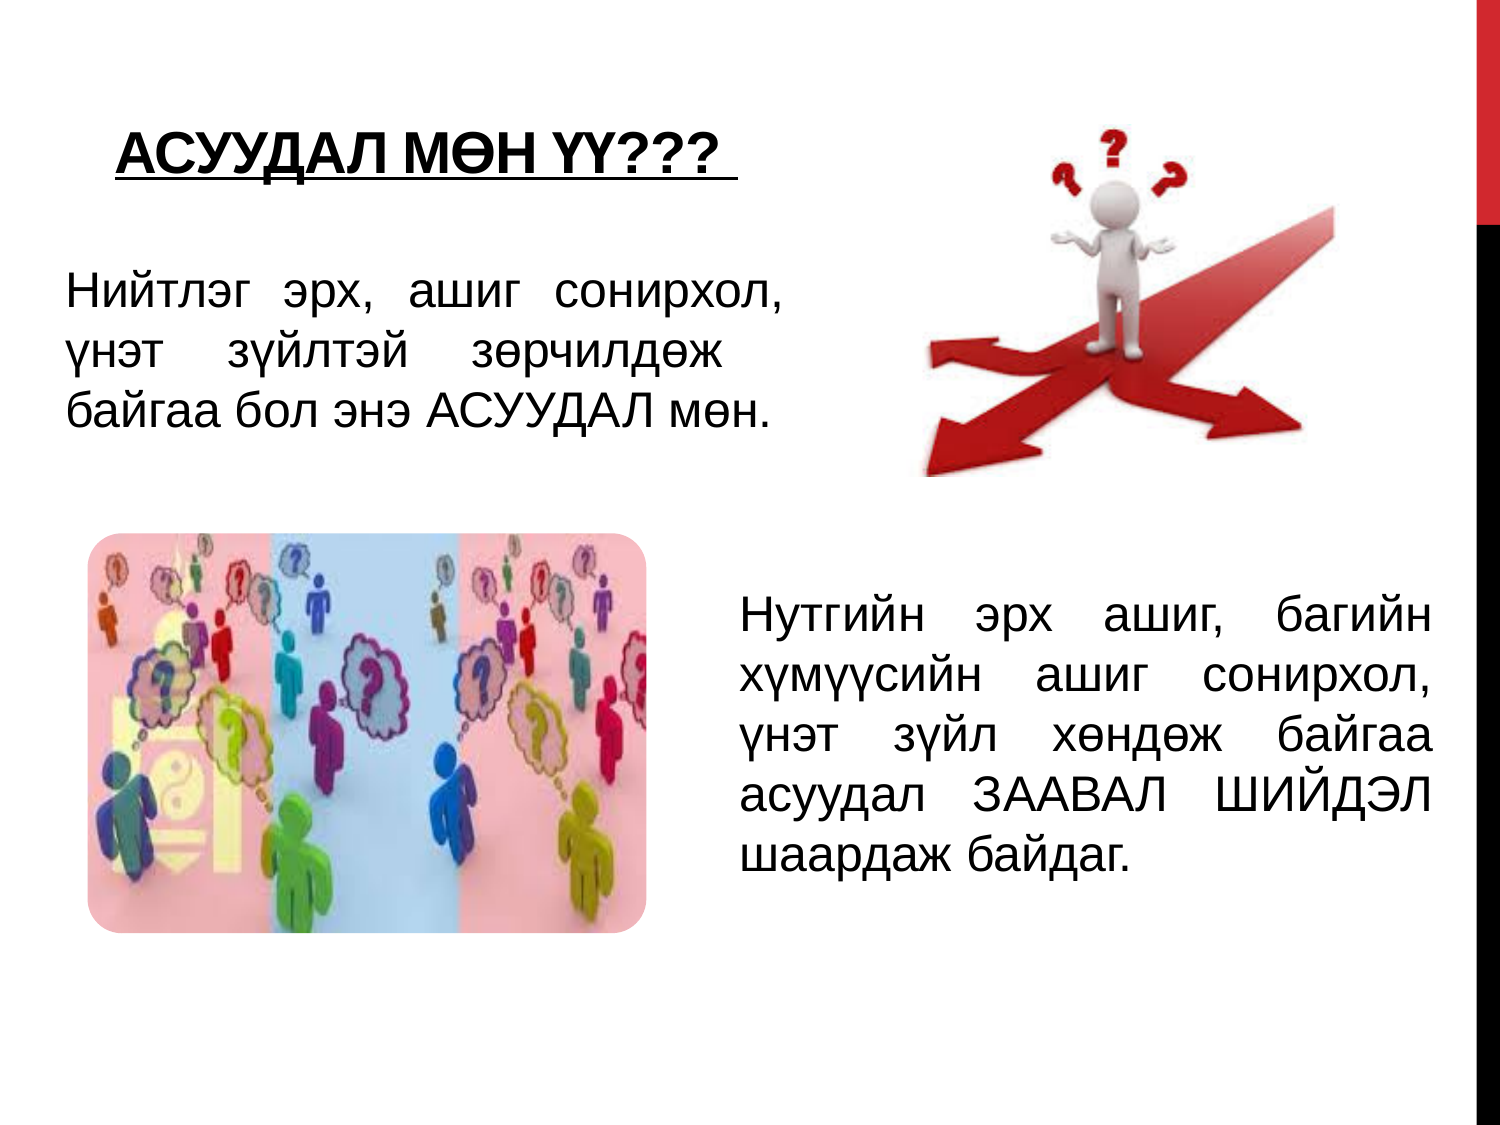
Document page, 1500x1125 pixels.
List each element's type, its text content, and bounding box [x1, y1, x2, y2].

title Асуудал мөн үү??? [99, 62, 900, 193]
text_box Нутгийн эрх ашиг, багийн хүмүүсийн ашиг сонирхол, үнэт зүйл хөндөж байгаа асуудал ЗААВАЛ ШИЙДЭЛ шаардаж байдаг. [724, 574, 1448, 889]
list Нийтлэг эрх, ашиг сонирхол, үнэт зүйлтэй зөрчилдөж байгаа бол энэ АСУУДАЛ мөн. [50, 249, 800, 588]
picture [843, 124, 1417, 478]
picture [86, 532, 647, 934]
